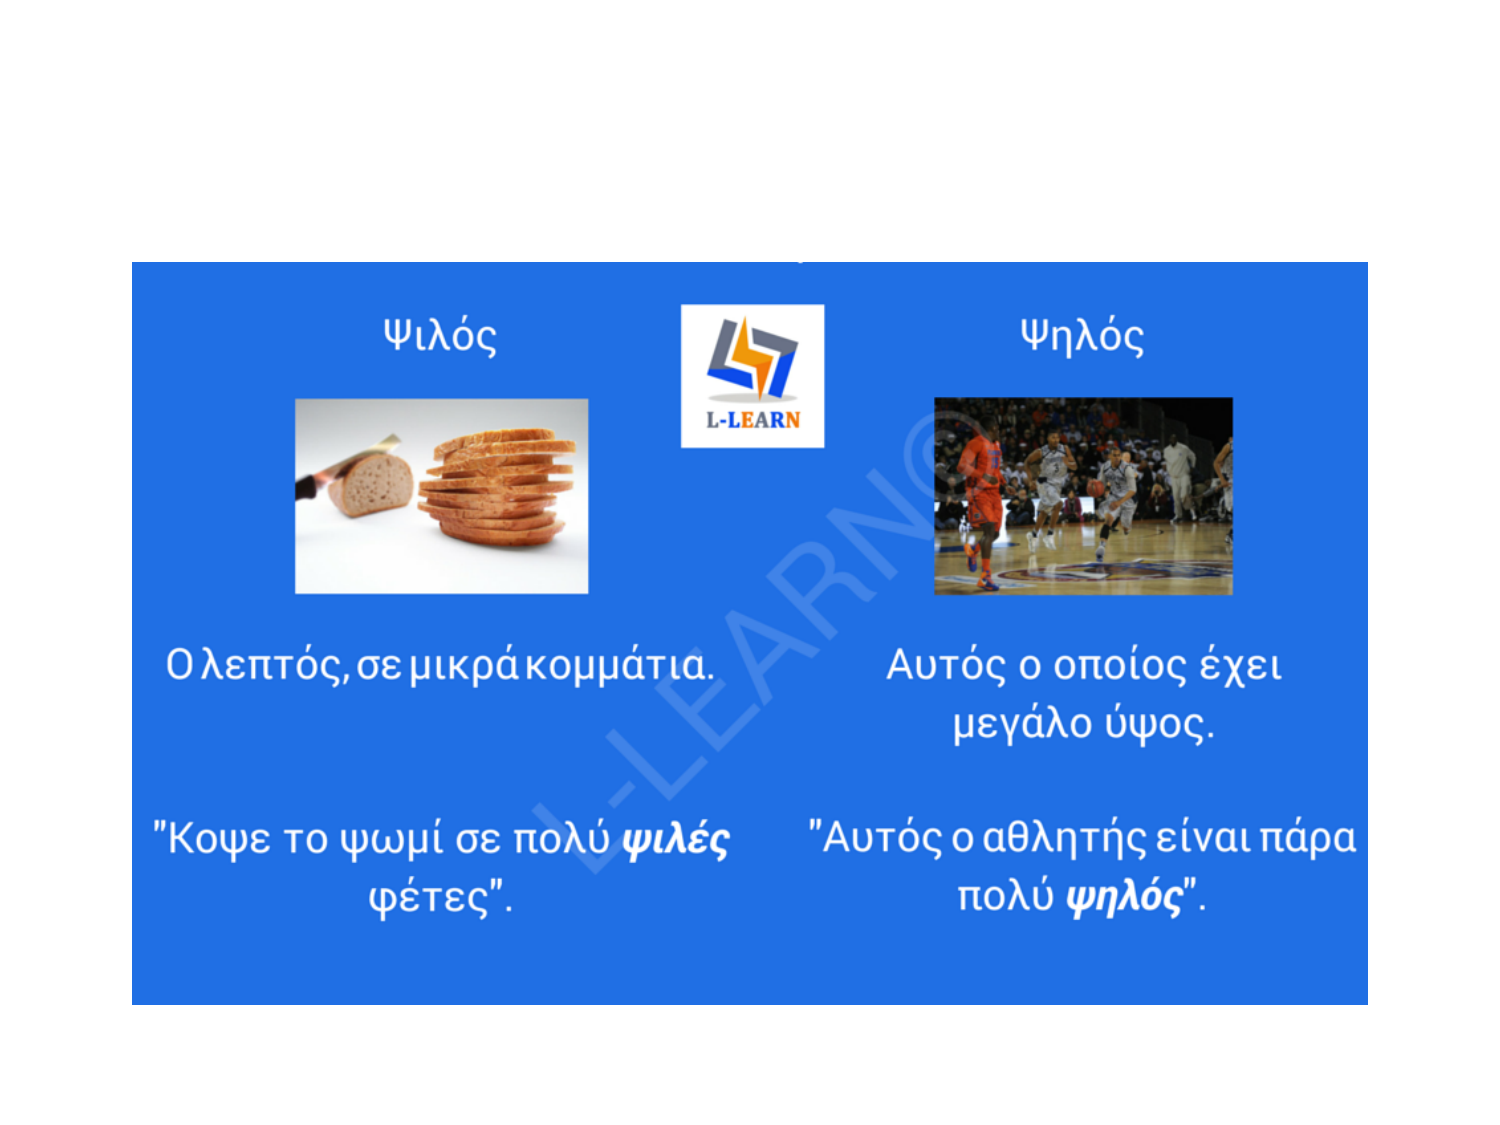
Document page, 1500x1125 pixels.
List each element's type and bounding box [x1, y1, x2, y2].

list [131, 262, 1368, 1006]
